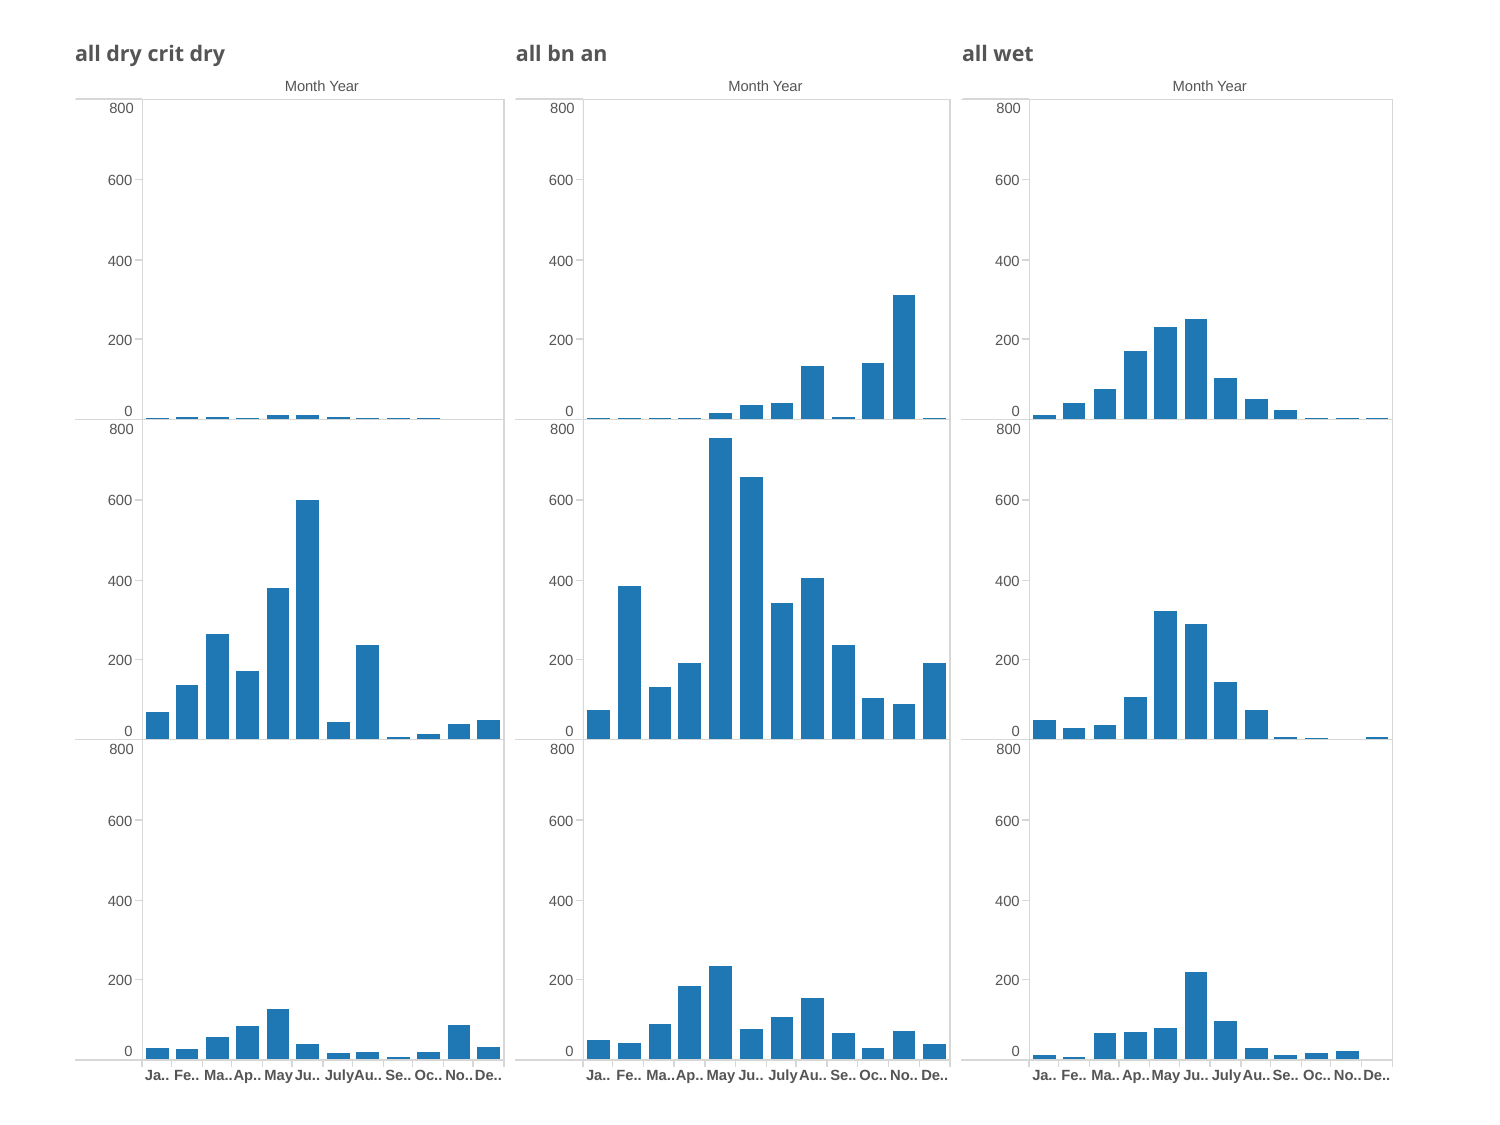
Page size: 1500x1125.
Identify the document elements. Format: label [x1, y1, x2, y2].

picture [74, 37, 1394, 1089]
